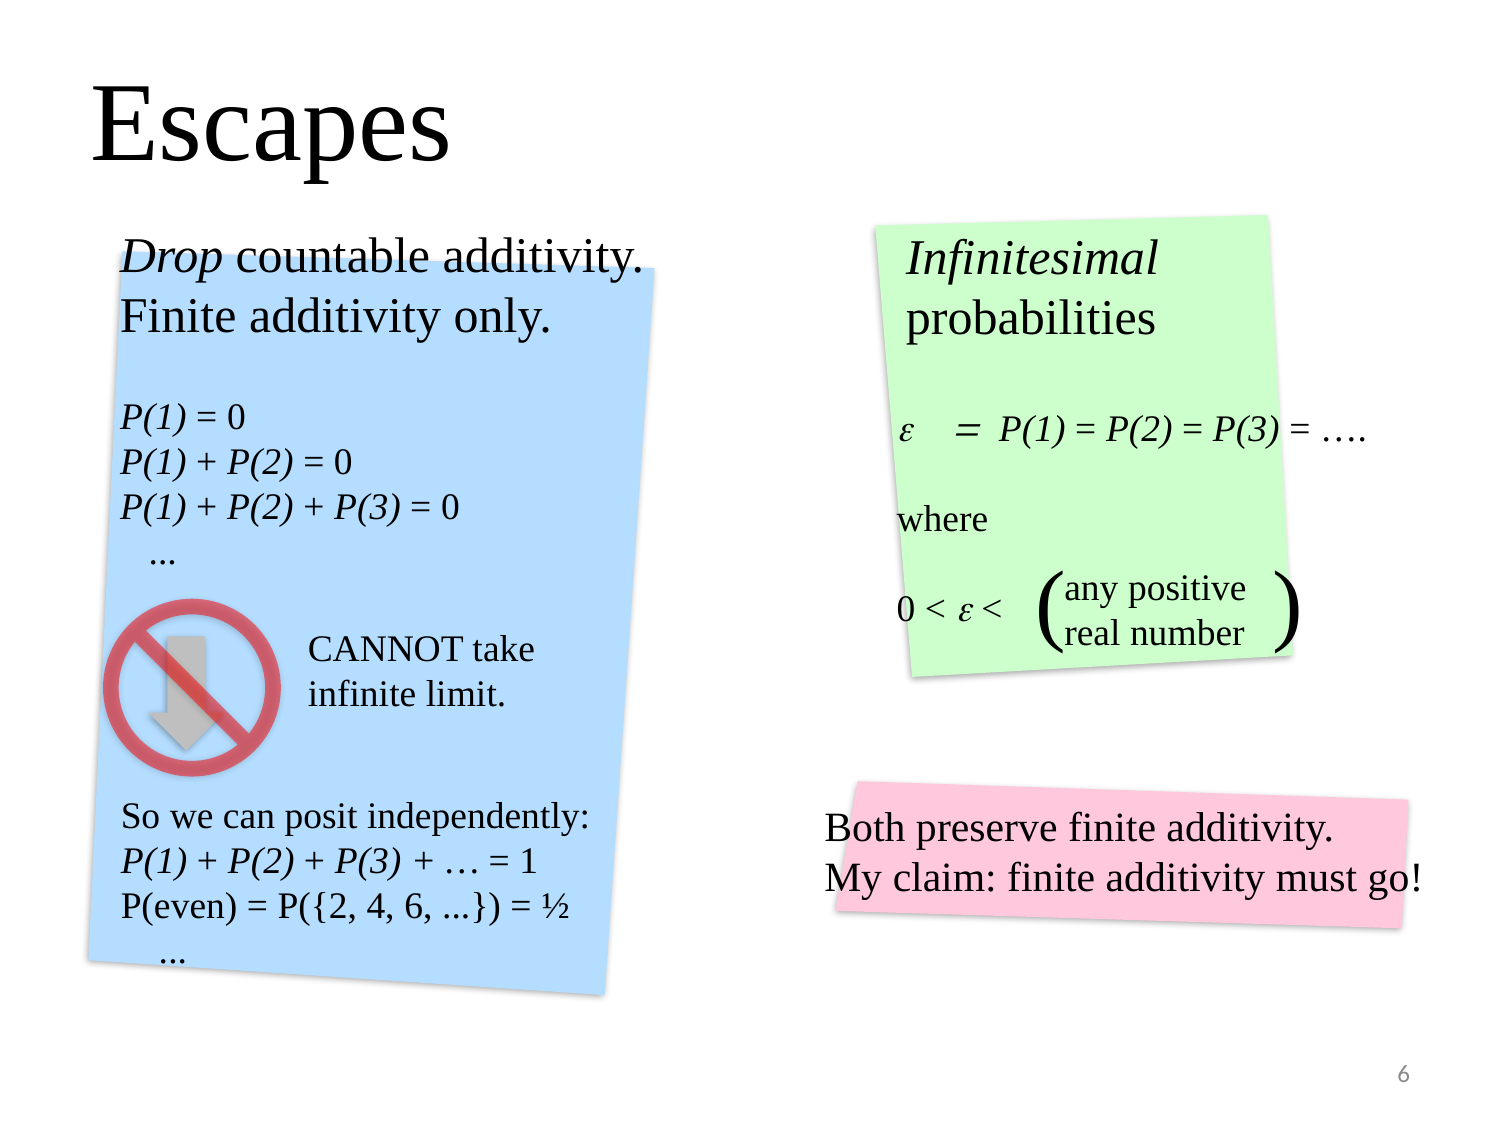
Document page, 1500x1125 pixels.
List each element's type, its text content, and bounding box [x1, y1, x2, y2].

text_box P(1) = 0 P(1) + P(2) = 0 P(1) + P(2) + P(3) = 0 ... [105, 384, 475, 580]
title Escapes [75, 45, 1331, 186]
text_box [517, 990, 606, 996]
text_box Drop countable additivity. Finite additivity only. [104, 215, 660, 350]
slide_number 6 [1074, 1042, 1425, 1103]
text_box [87, 763, 97, 962]
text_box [874, 214, 1365, 678]
text_box [104, 350, 650, 871]
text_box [808, 780, 1441, 929]
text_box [102, 598, 610, 981]
